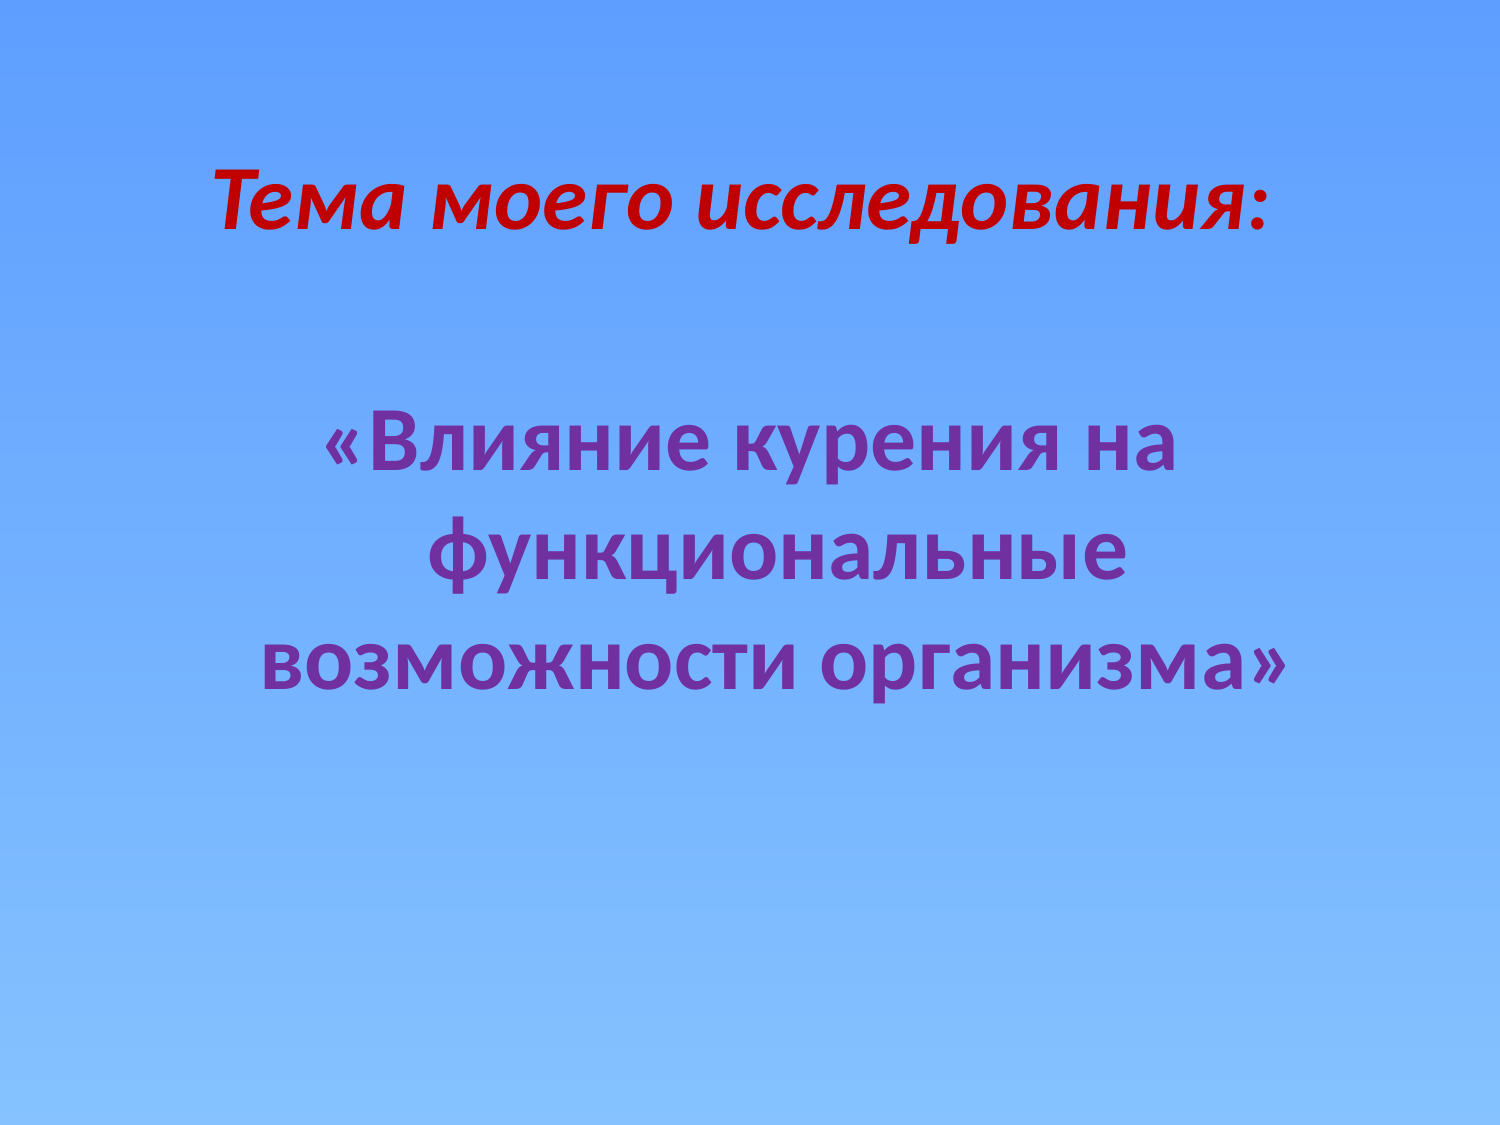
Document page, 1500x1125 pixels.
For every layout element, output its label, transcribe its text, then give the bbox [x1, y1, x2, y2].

list «Влияние курения на функциональные возможности организма» [75, 262, 1425, 1005]
title Тема моего исследования: [75, 45, 1425, 262]
